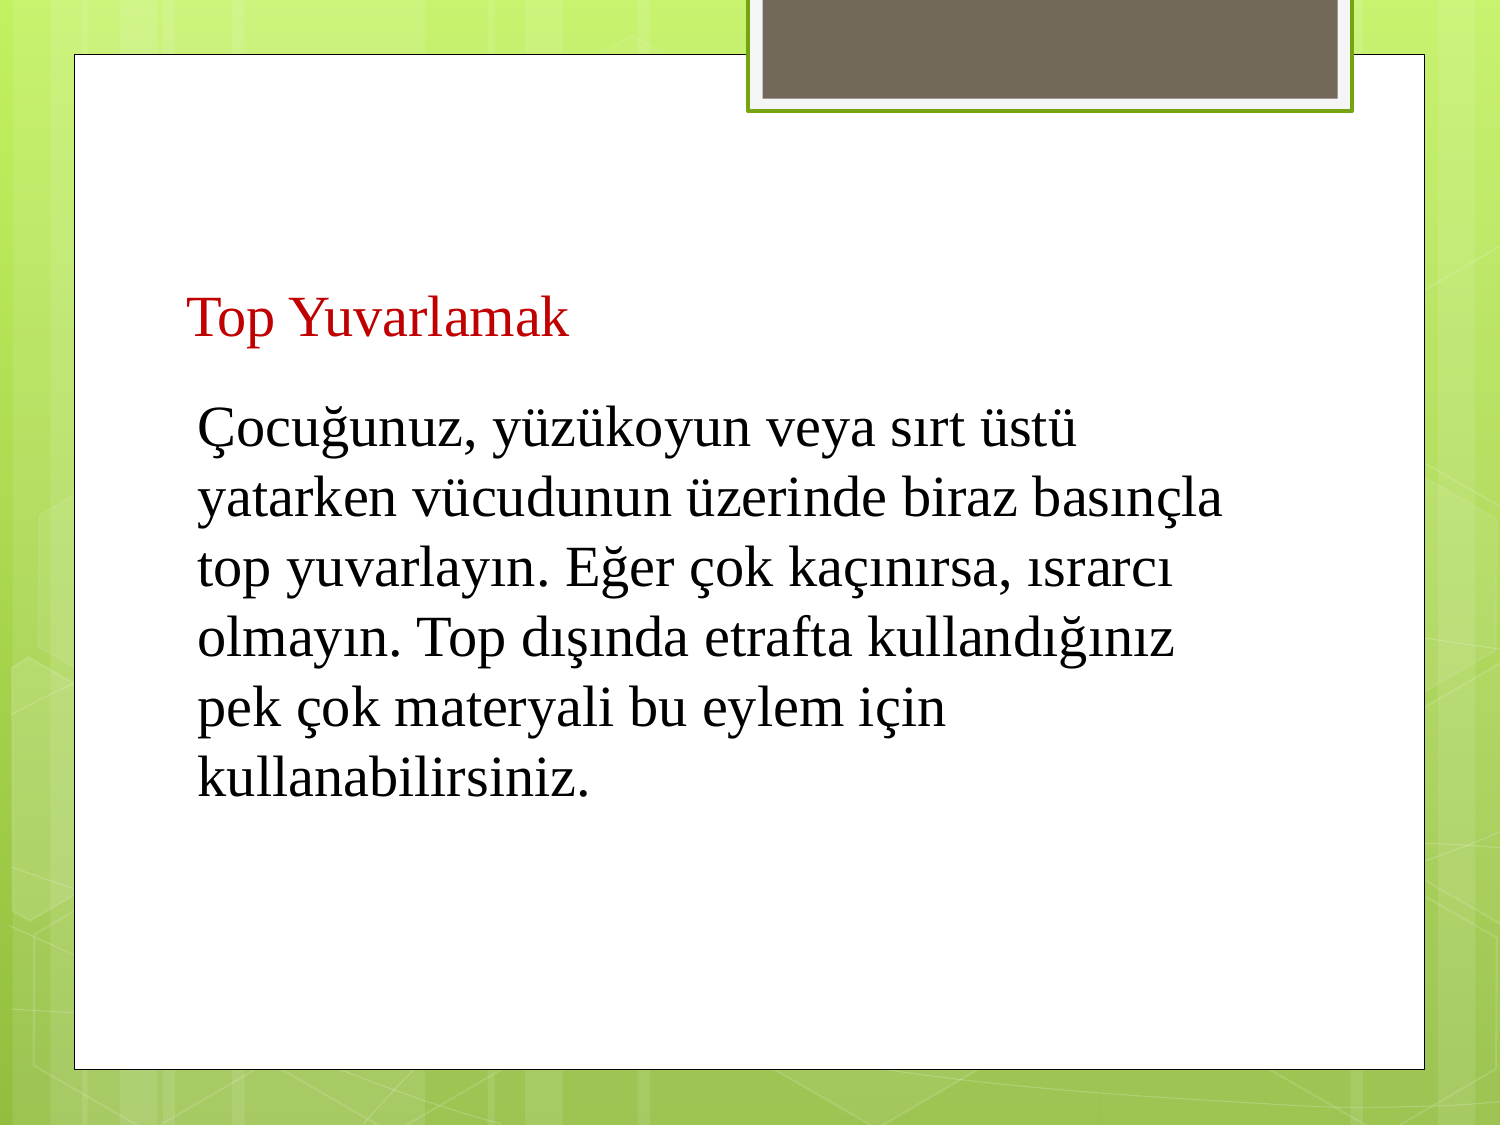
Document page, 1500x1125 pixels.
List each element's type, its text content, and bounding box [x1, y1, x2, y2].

list Çocuğunuz, yüzükoyun veya sırt üstü yatarken vücudunun üzerinde biraz basınçla top yuvarlayın. Eğer çok kaçınırsa, ısrarcı olmayın. Top dışında etrafta kullandığınız pek çok materyali bu eylem için kullanabilirsiniz. [171, 381, 1283, 957]
title Top Yuvarlamak [171, 168, 1324, 357]
